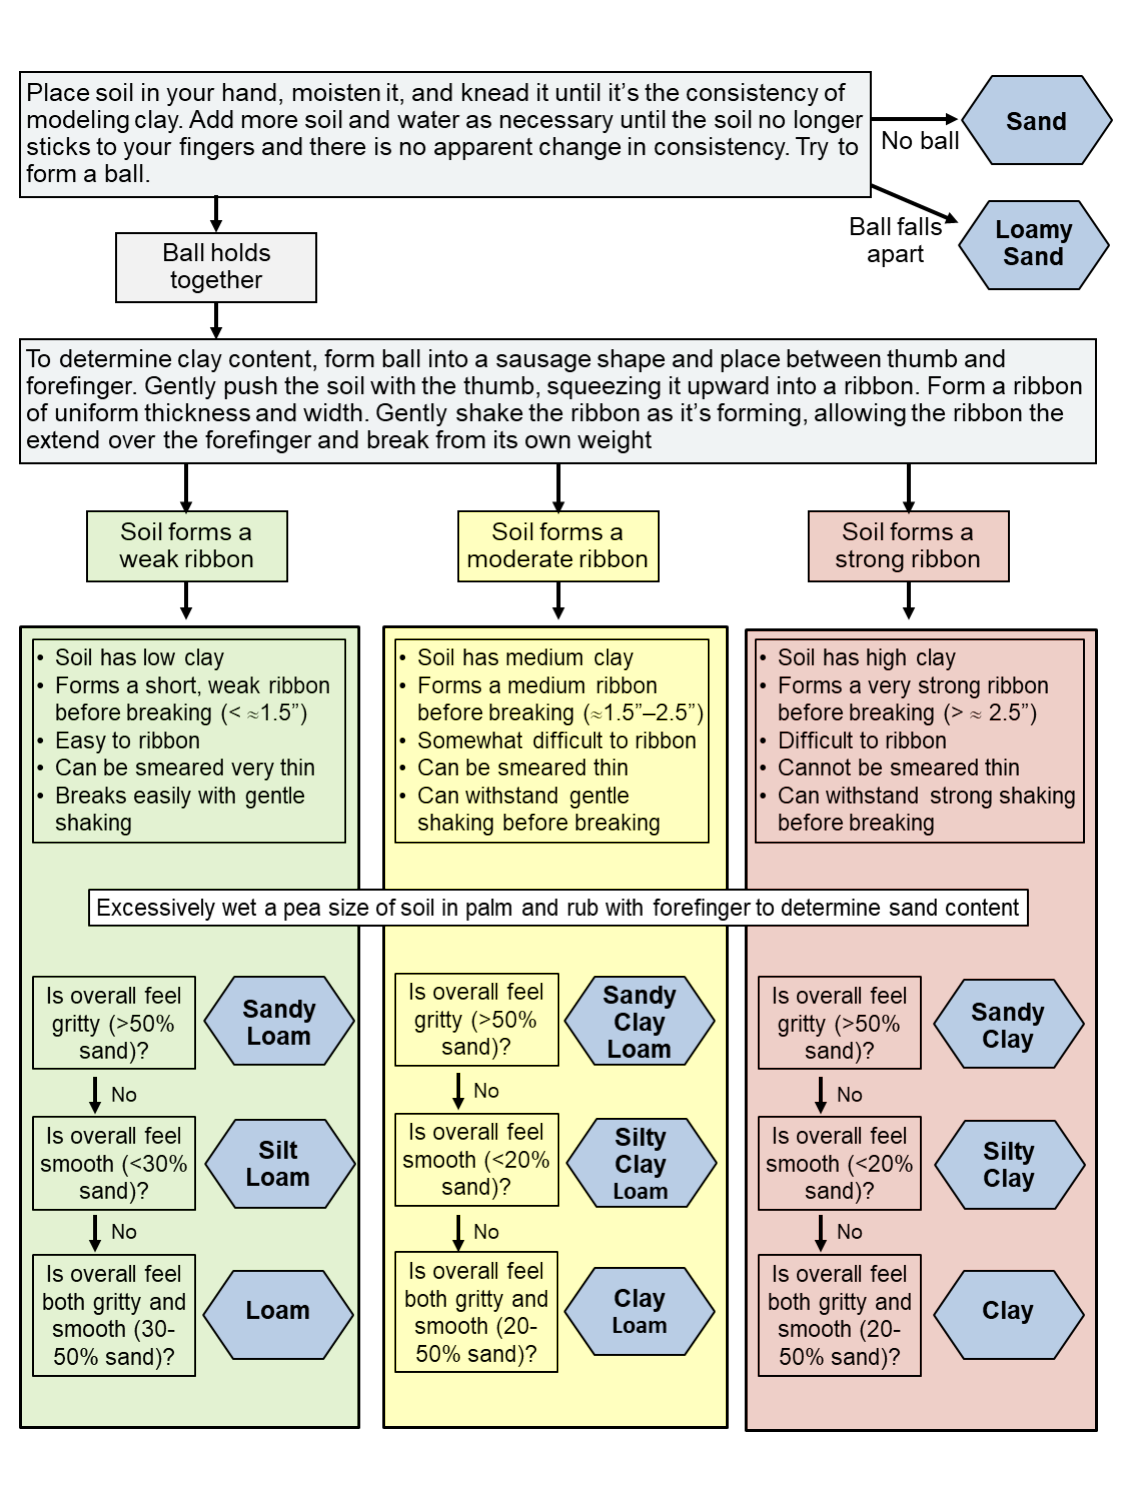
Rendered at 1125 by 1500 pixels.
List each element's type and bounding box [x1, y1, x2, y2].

picture [11, 68, 1114, 1432]
